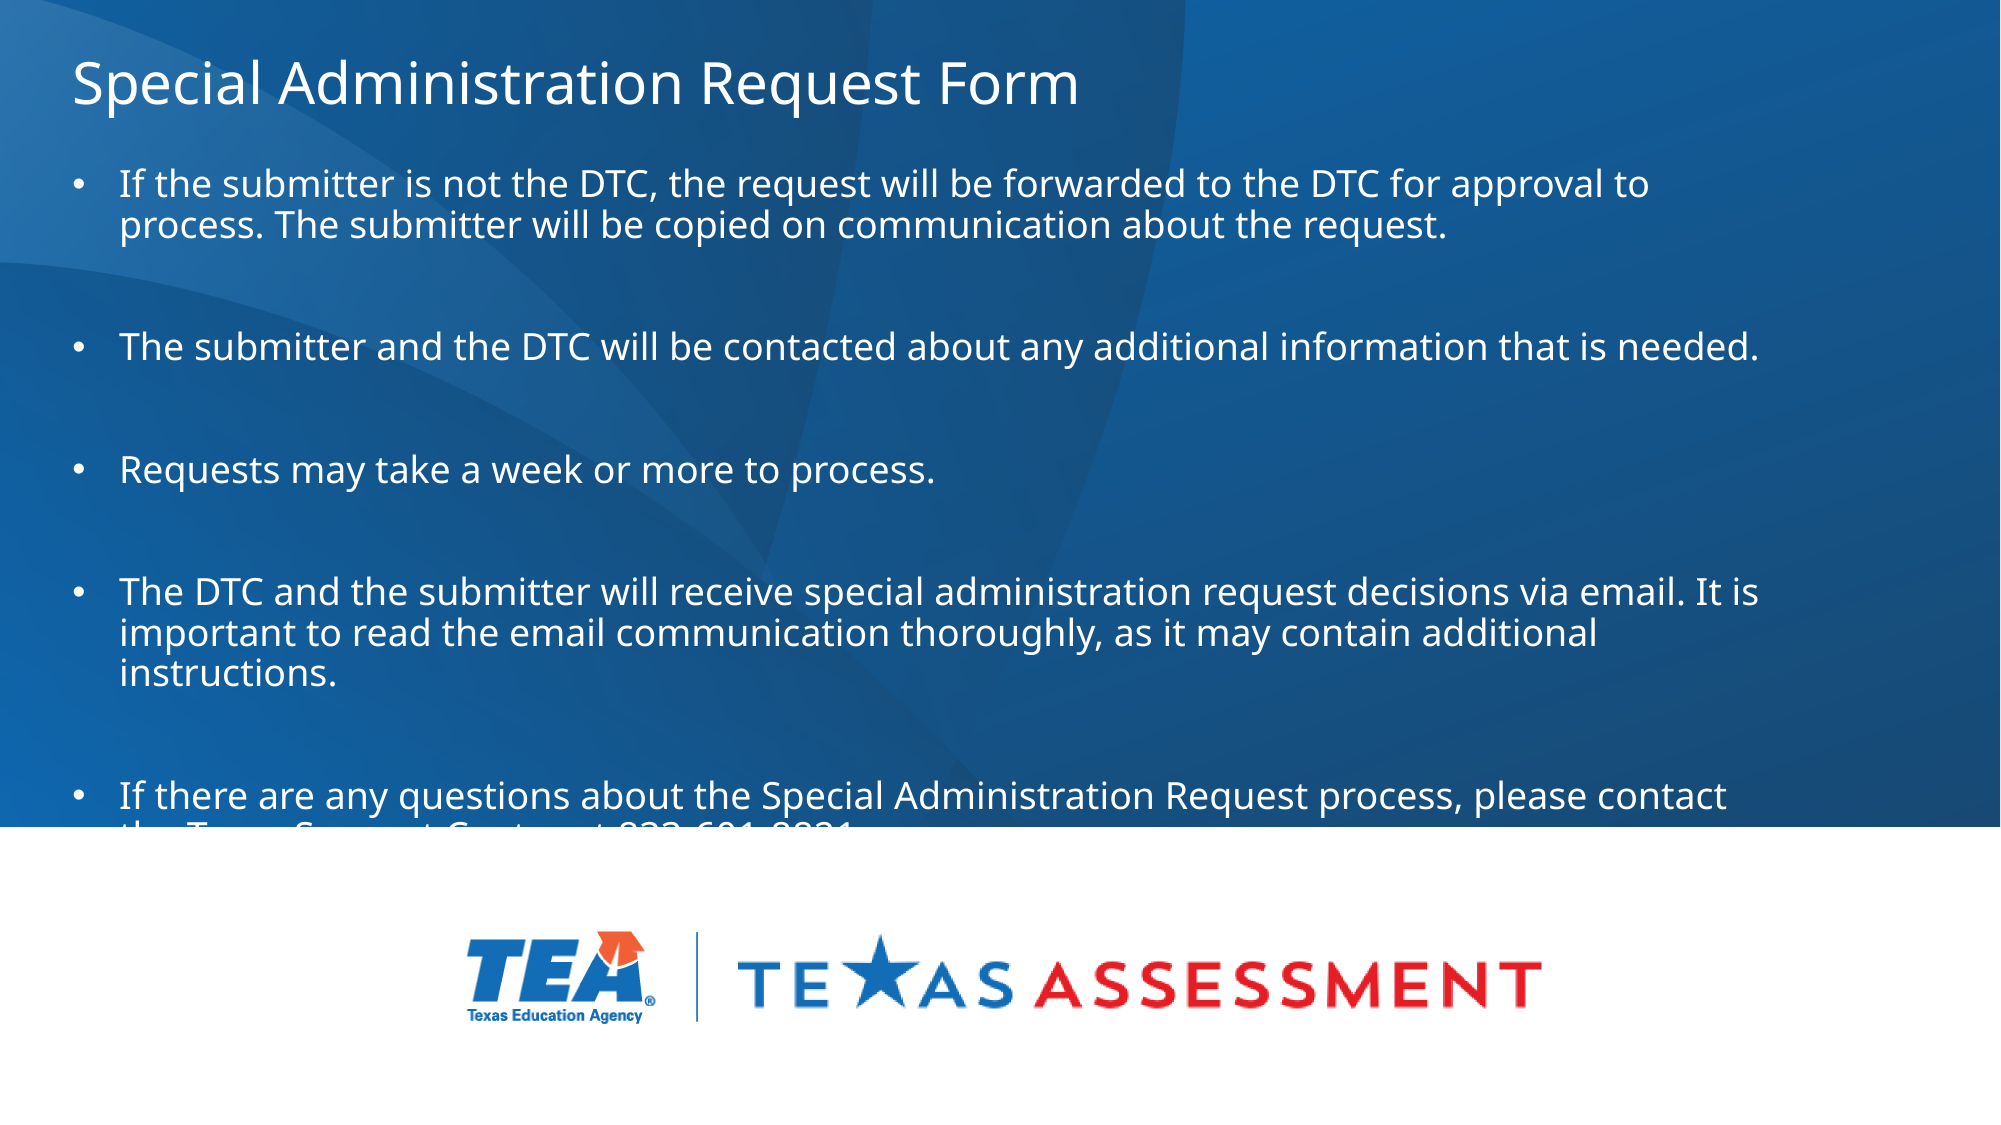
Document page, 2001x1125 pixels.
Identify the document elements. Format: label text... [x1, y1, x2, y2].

list If the submitter is not the DTC, the request will be forwarded to the DTC for approval to process. The submitter will be copied on communication about the request. The submitter and the DTC will be contacted about any additional information that is needed. Requests may take a week or more to process. The DTC and the submitter will receive special administration request decisions via email. It is important to read the email communication thoroughly, as it may contain additional instructions. If there are any questions about the Special Administration Request process, please contact the Texas Support Center at 833-601-8821. [57, 157, 1783, 906]
picture [0, 0, 2001, 1125]
title Special Administration Request Form [57, 33, 1783, 138]
